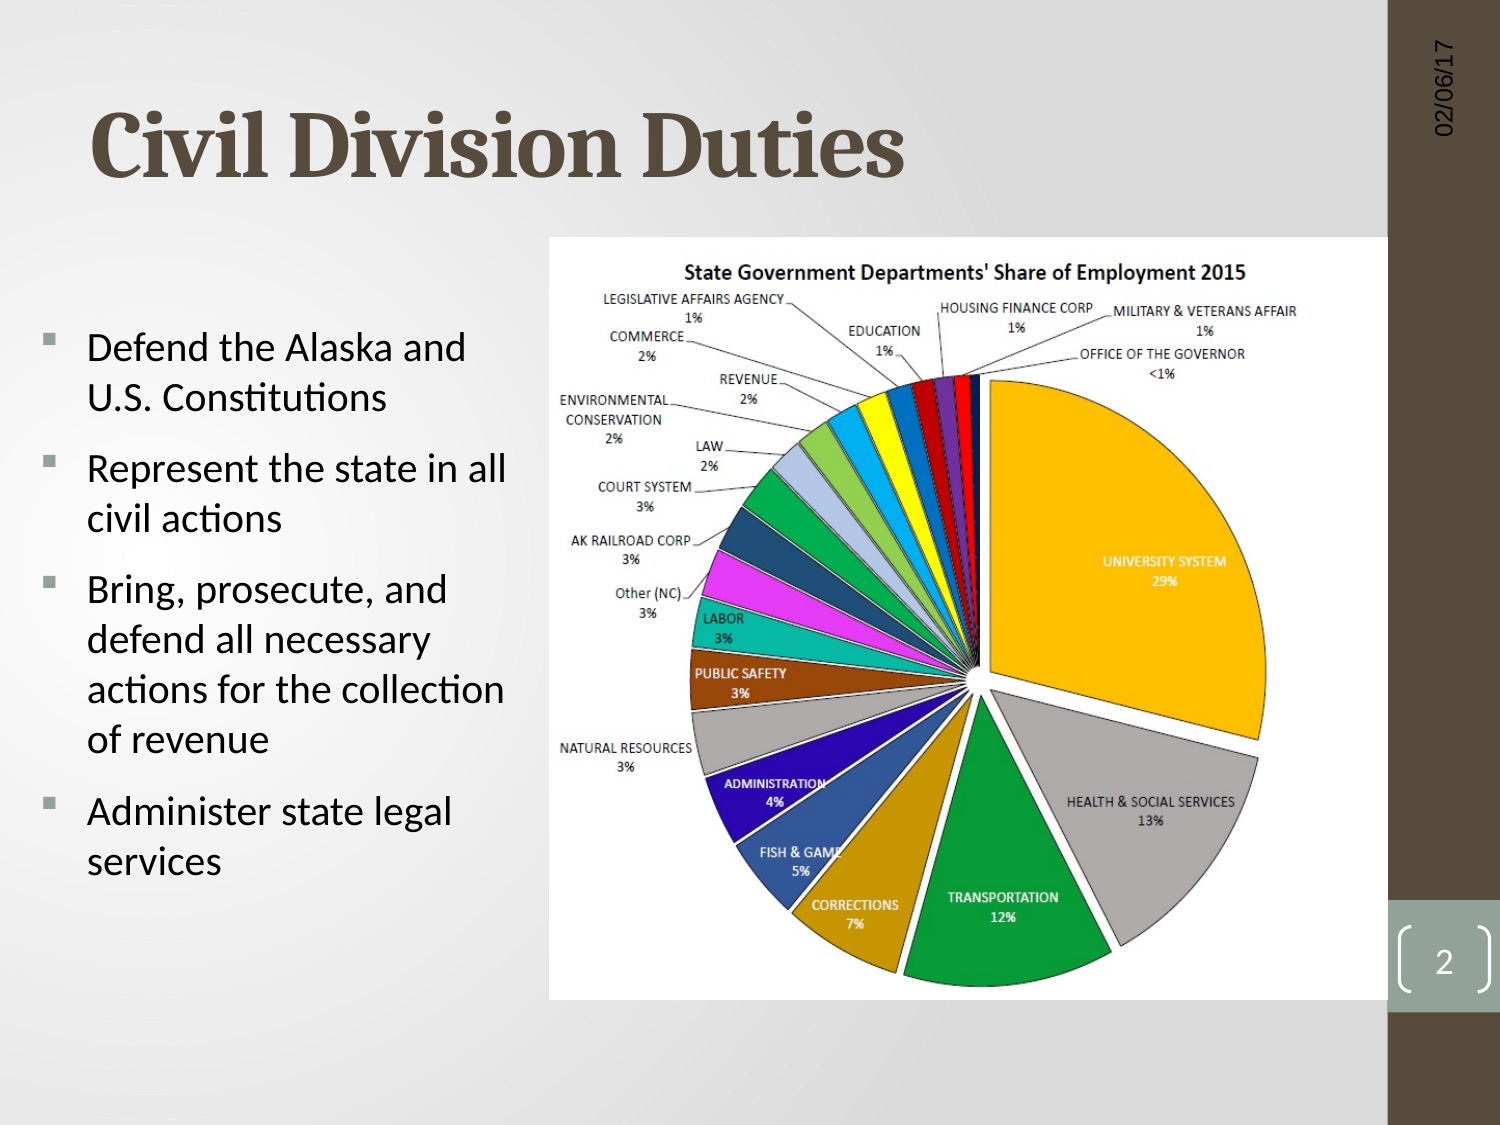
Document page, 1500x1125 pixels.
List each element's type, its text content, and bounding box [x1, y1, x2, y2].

slide_number 2 [1399, 925, 1492, 994]
list Defend the Alaska and U.S. Constitutions Represent the state in all civil actions Bring, prosecute, and defend all necessary actions for the collection of revenue Administer state legal services [24, 312, 550, 1066]
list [549, 236, 1388, 1001]
title Civil Division Duties [75, 45, 1325, 233]
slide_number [1412, 25, 1473, 426]
